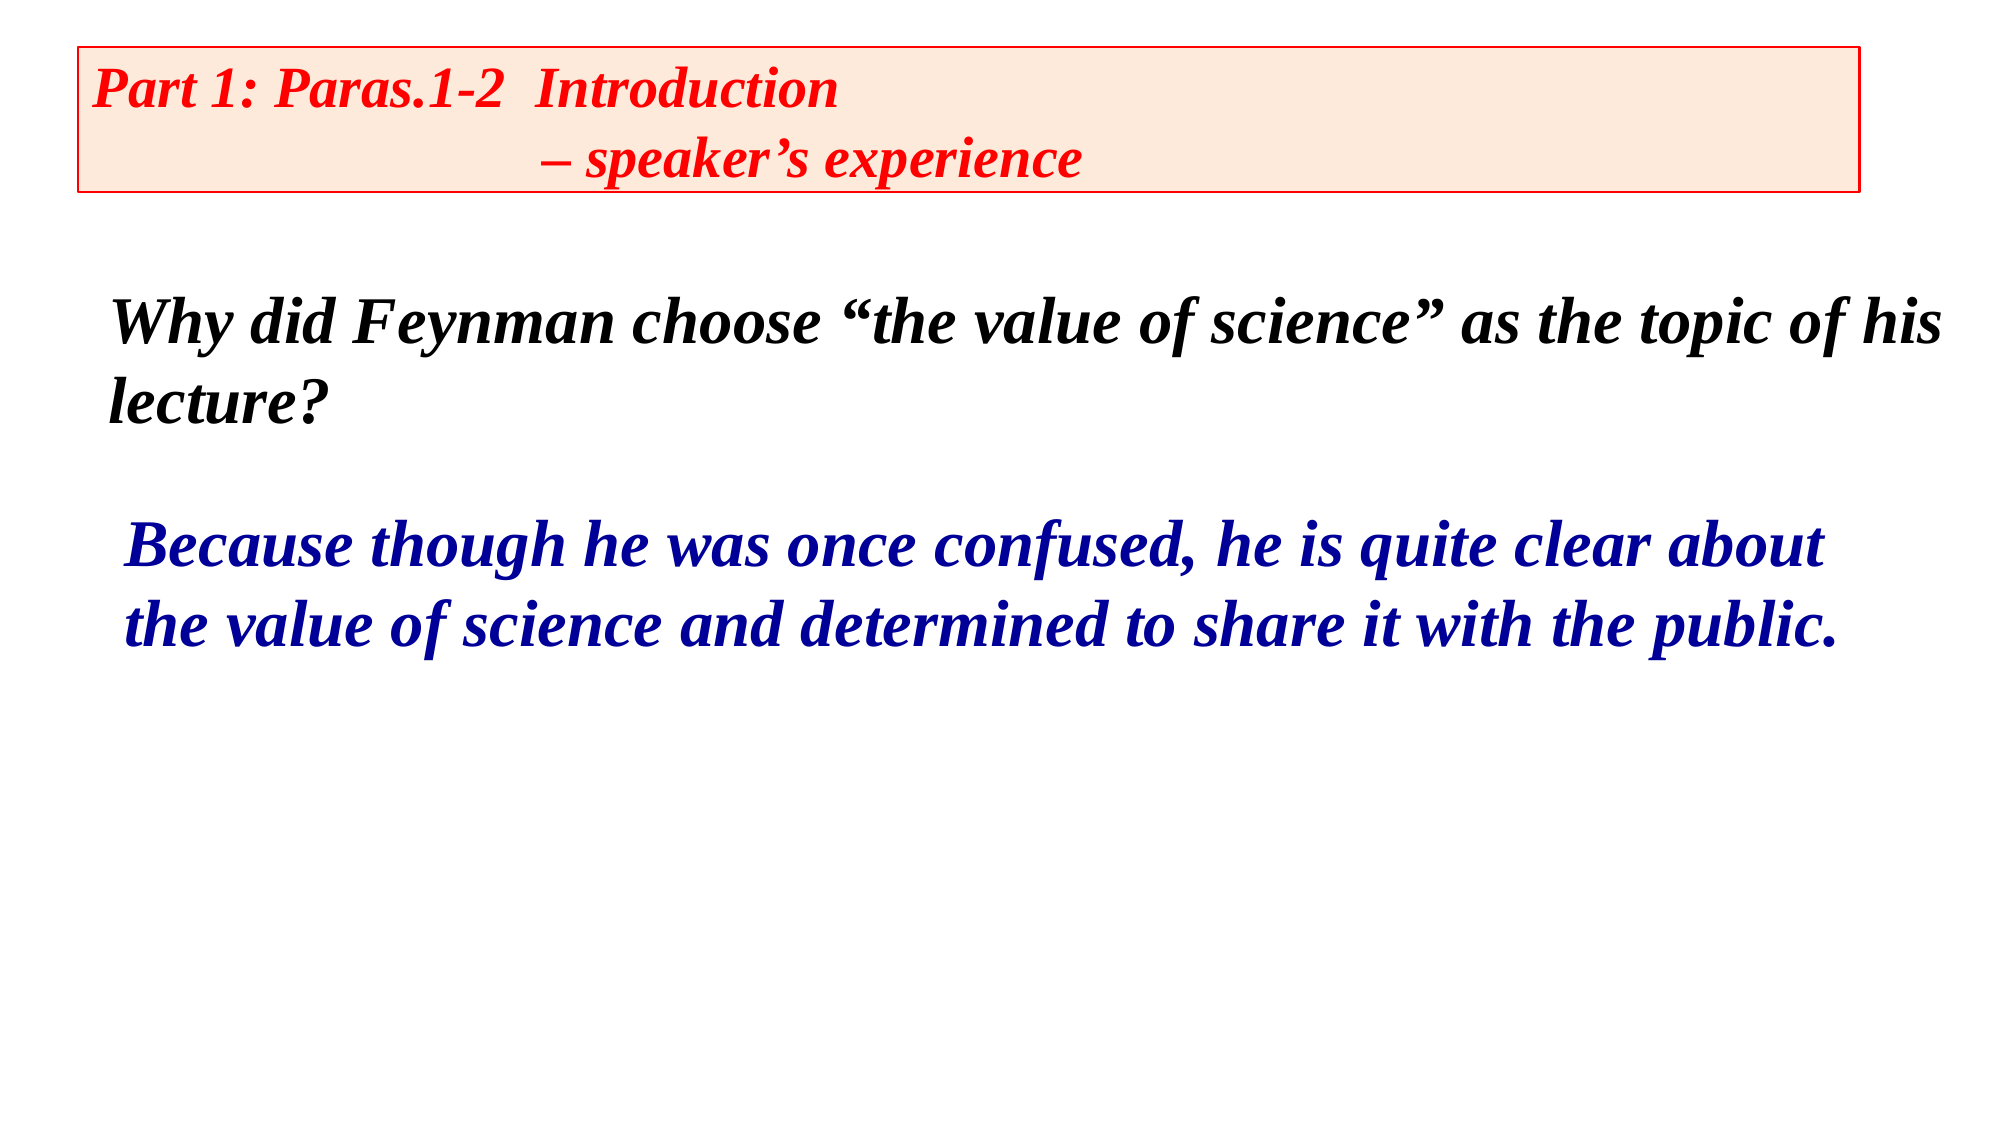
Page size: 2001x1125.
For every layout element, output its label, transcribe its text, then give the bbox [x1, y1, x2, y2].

text_box Because though he was once confused, he is quite clear about the value of science and determined to share it with the public. [109, 492, 1903, 667]
text_box Why did Feynman choose “the value of science” as the topic of his lecture? [93, 269, 1963, 445]
text_box Part 1: Paras.1-2 Introduction – speaker’s experience [76, 45, 1861, 194]
